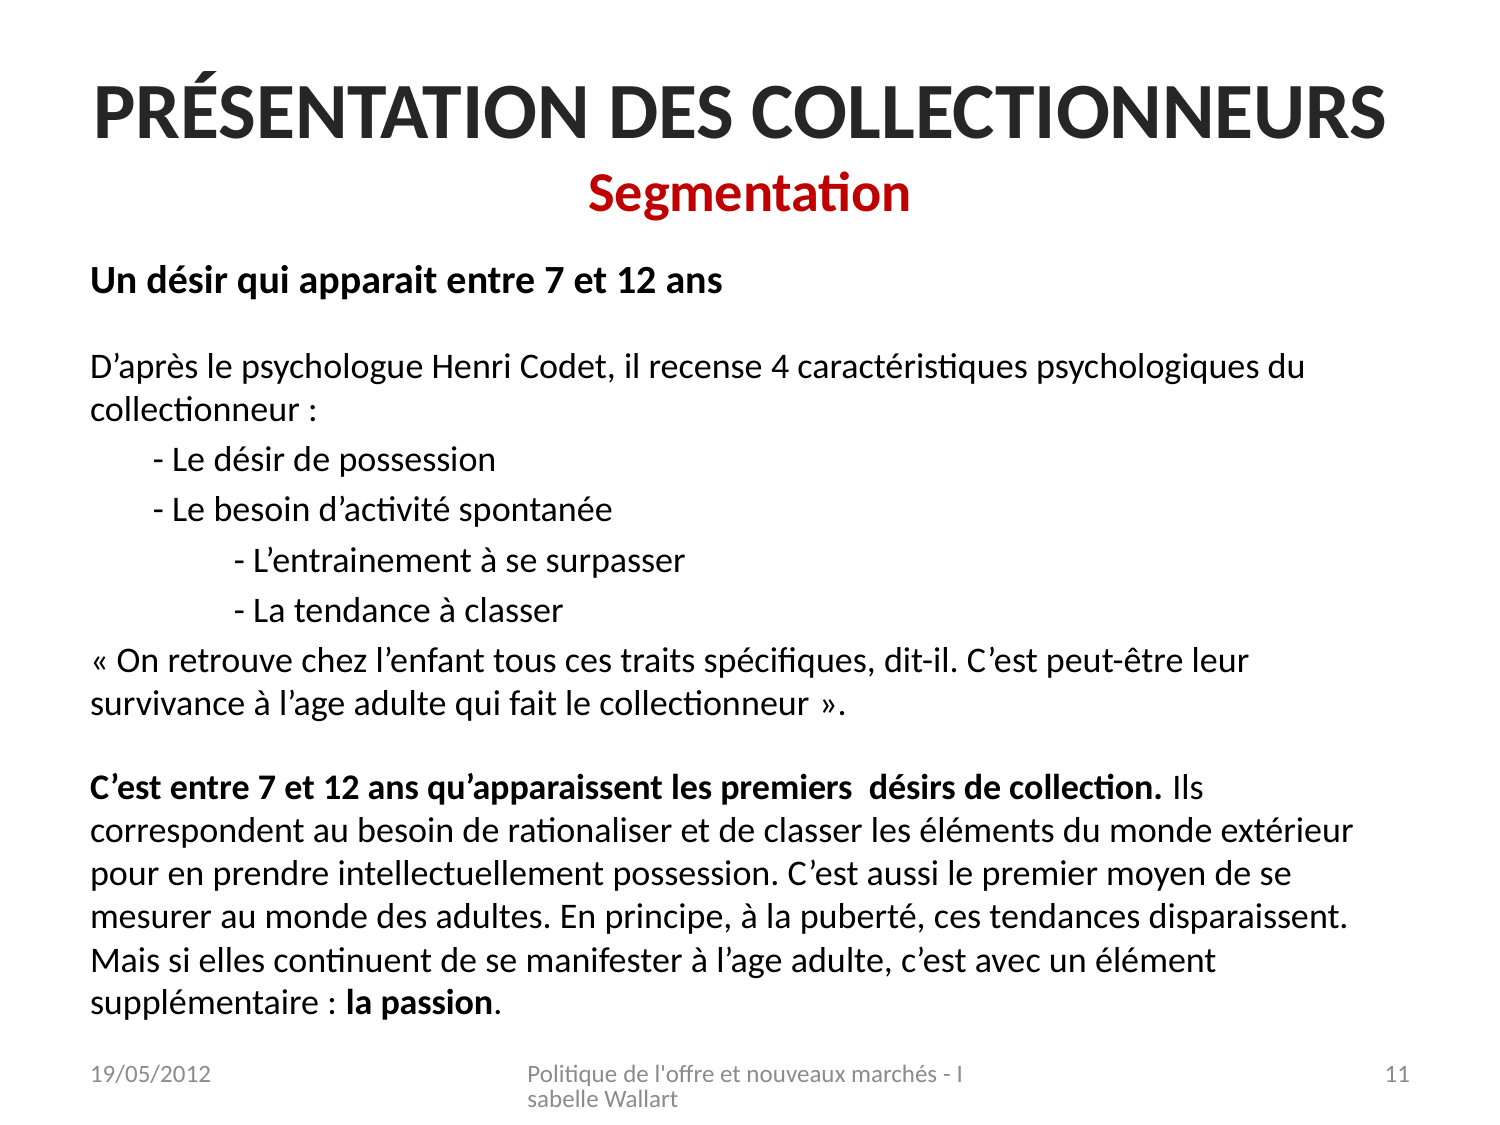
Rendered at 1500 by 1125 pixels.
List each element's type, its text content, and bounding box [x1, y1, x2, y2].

slide_number 11 [1074, 1042, 1425, 1103]
footer Politique de l'offre et nouveaux marchés - Isabelle Wallart [512, 1042, 988, 1103]
title Présentation des collectionneurs Segmentation [75, 46, 1425, 235]
list Un désir qui apparait entre 7 et 12 ans D’après le psychologue Henri Codet, il recense 4 caractéristiques psychologiques du collectionneur : - Le désir de possession - Le besoin d’activité spontanée - L’entrainement à se surpasser - La tendance à classer « On retrouve chez l’enfant tous ces traits spécifiques, dit-il. C’est peut-être leur survivance à l’age adulte qui fait le collectionneur ». C’est entre 7 et 12 ans qu’apparaissent les premiers désirs de collection. Ils correspondent au besoin de rationaliser et de classer les éléments du monde extérieur pour en prendre intellectuellement possession. C’est aussi le premier moyen de se mesurer au monde des adultes. En principe, à la puberté, ces tendances disparaissent. Mais si elles continuent de se manifester à l’age adulte, c’est avec un élément supplémentaire : la passion. [75, 246, 1425, 1032]
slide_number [75, 1042, 425, 1103]
